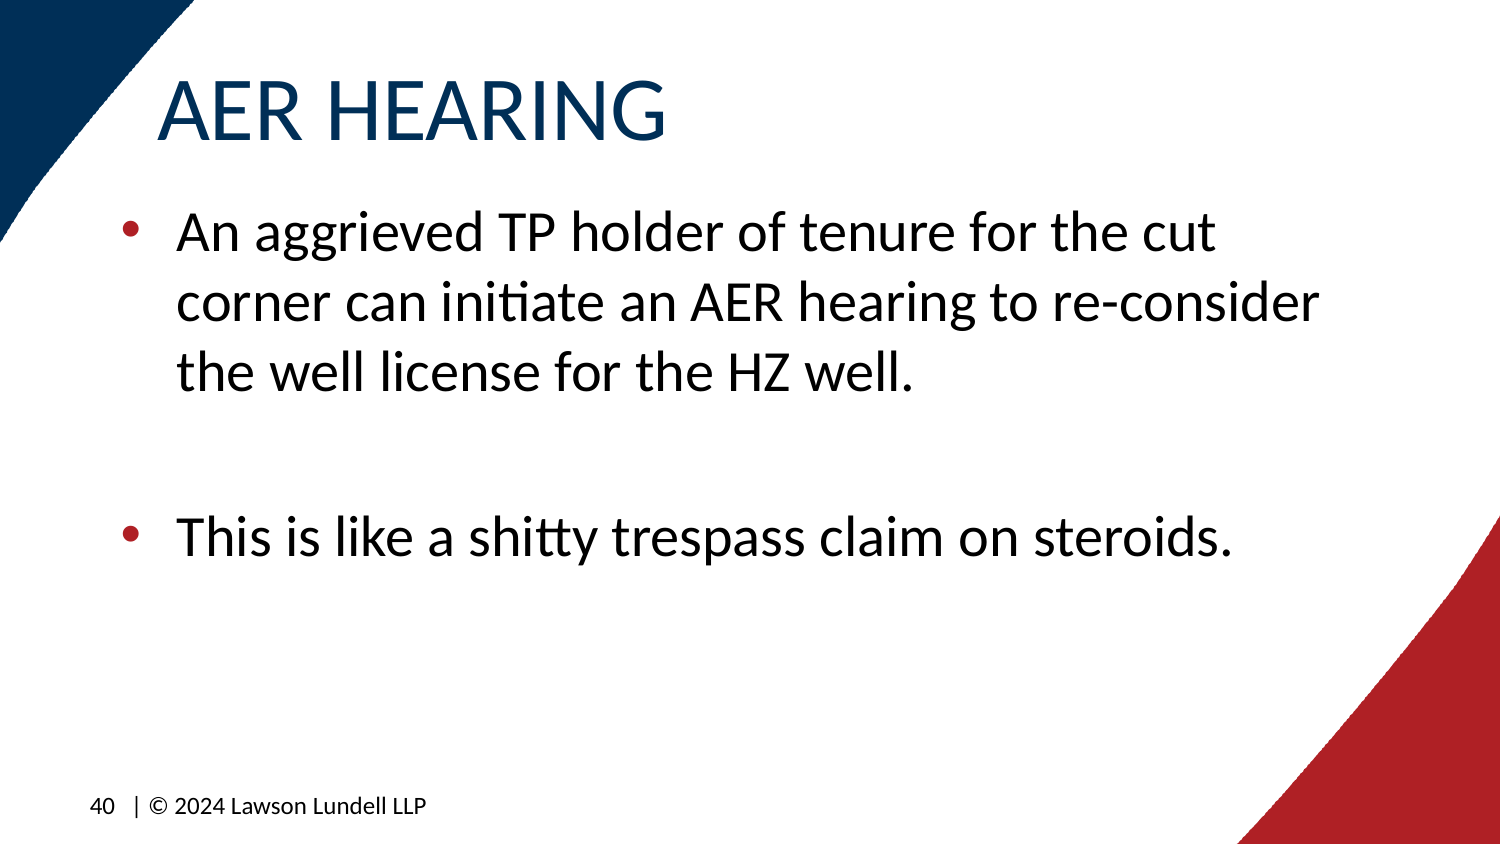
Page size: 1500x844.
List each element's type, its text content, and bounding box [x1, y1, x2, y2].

title AER HEARING [142, 33, 1425, 175]
slide_number 40 [75, 782, 137, 827]
list An aggrieved TP holder of tenure for the cut corner can initiate an AER hearing to re-consider the well license for the HZ well. This is like a shitty trespass claim on steroids. [105, 186, 1389, 743]
footer | © 2024 Lawson Lundell LLP [137, 782, 526, 827]
picture [0, 0, 1500, 844]
